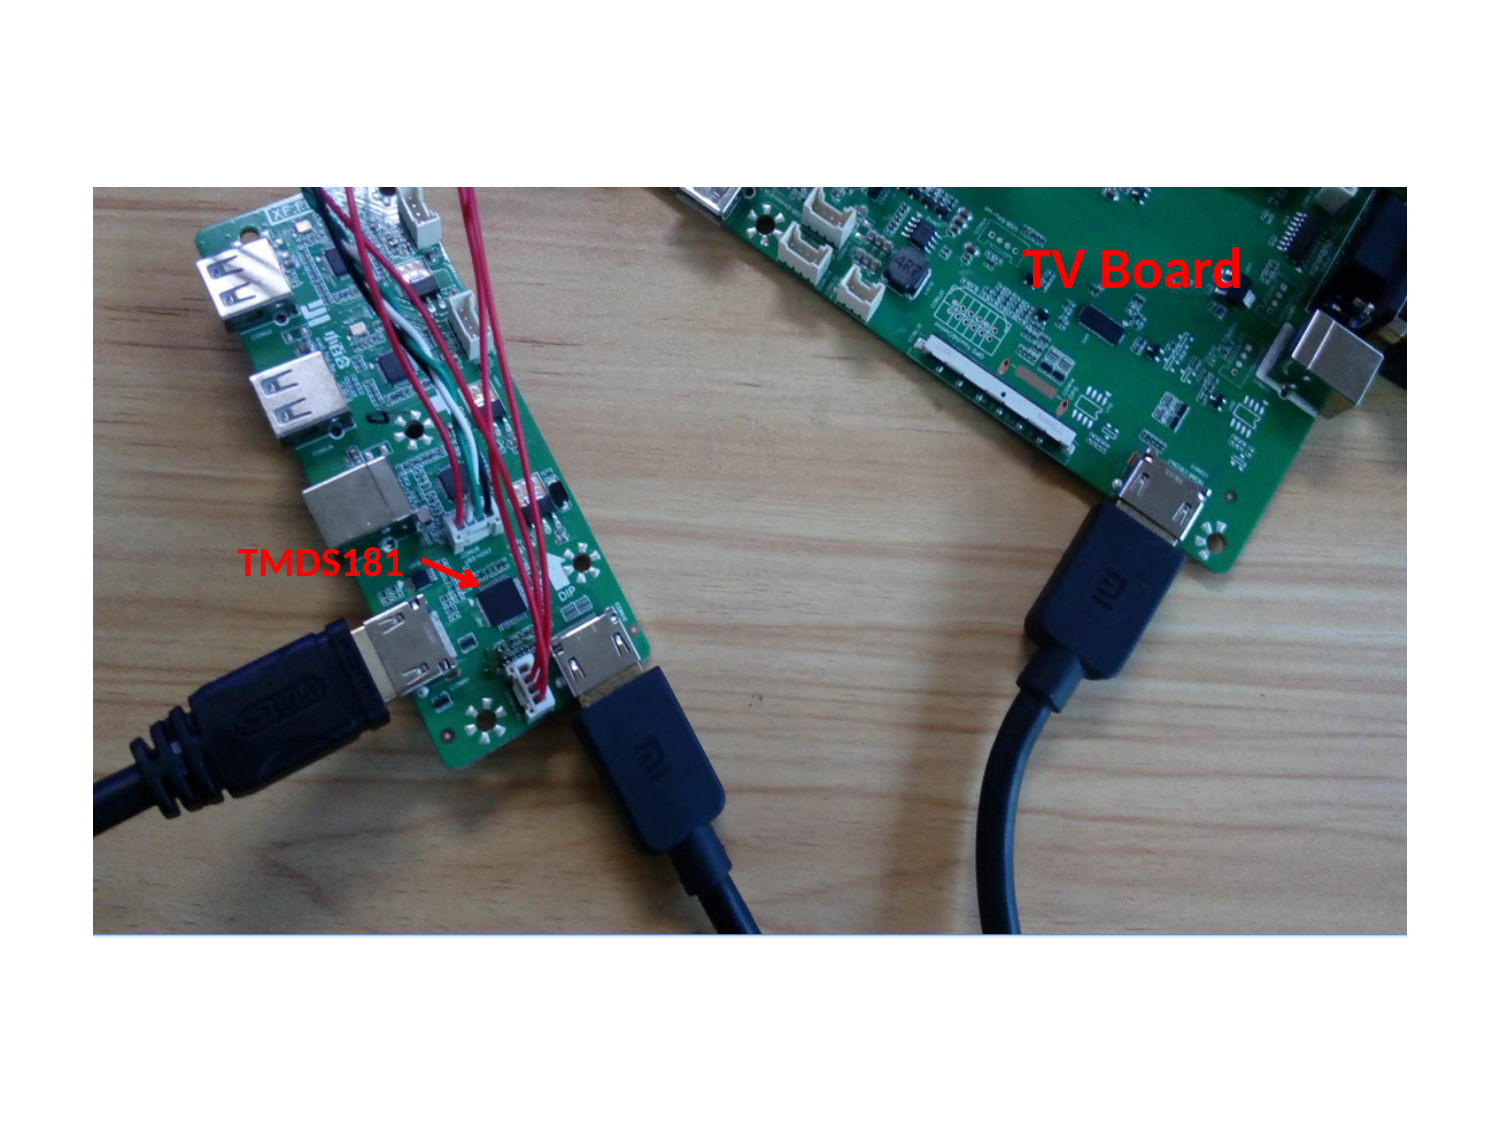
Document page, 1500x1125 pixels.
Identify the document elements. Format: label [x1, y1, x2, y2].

picture [93, 187, 1407, 938]
text_box [421, 559, 481, 587]
